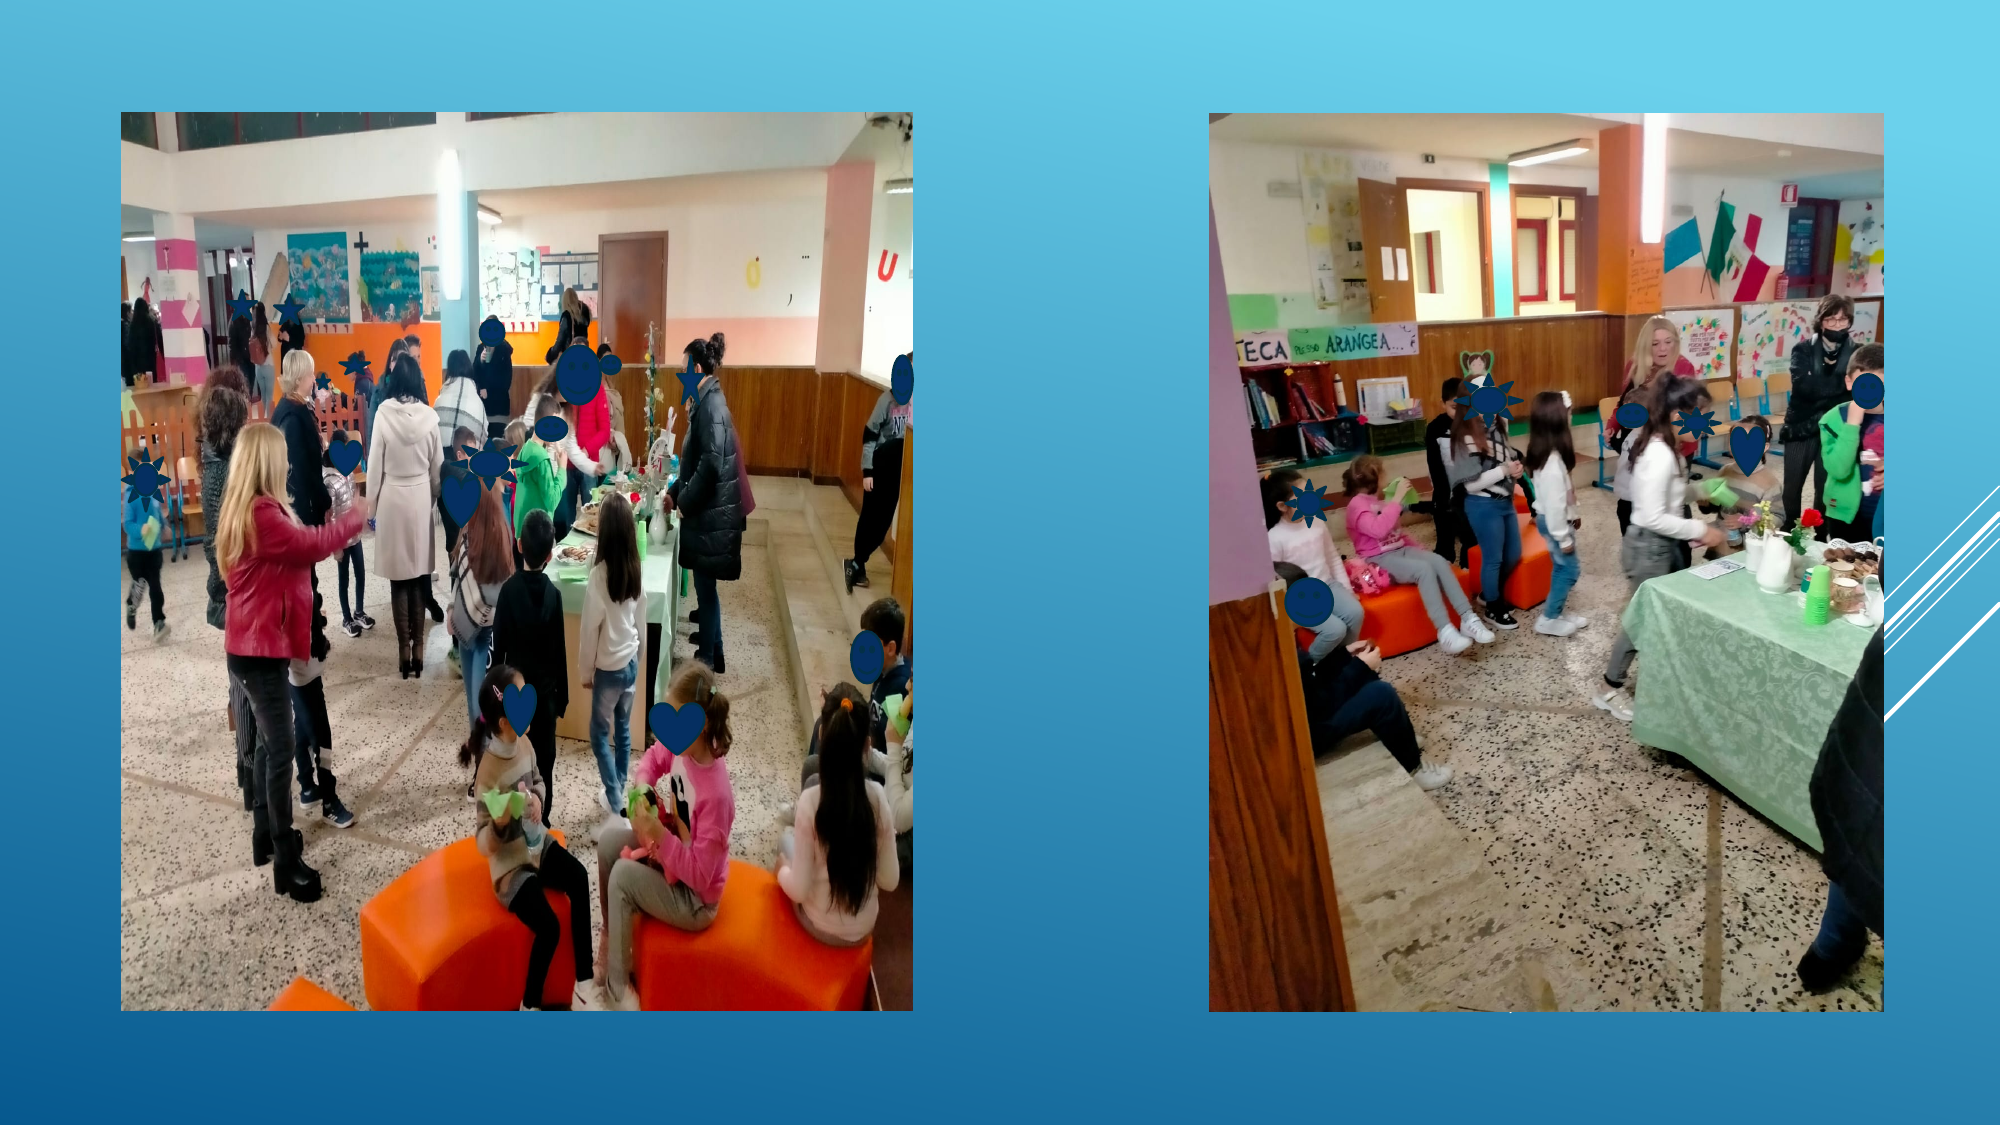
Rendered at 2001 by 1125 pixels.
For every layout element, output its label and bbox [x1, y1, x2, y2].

list [1209, 113, 1884, 1012]
list [121, 112, 913, 1011]
